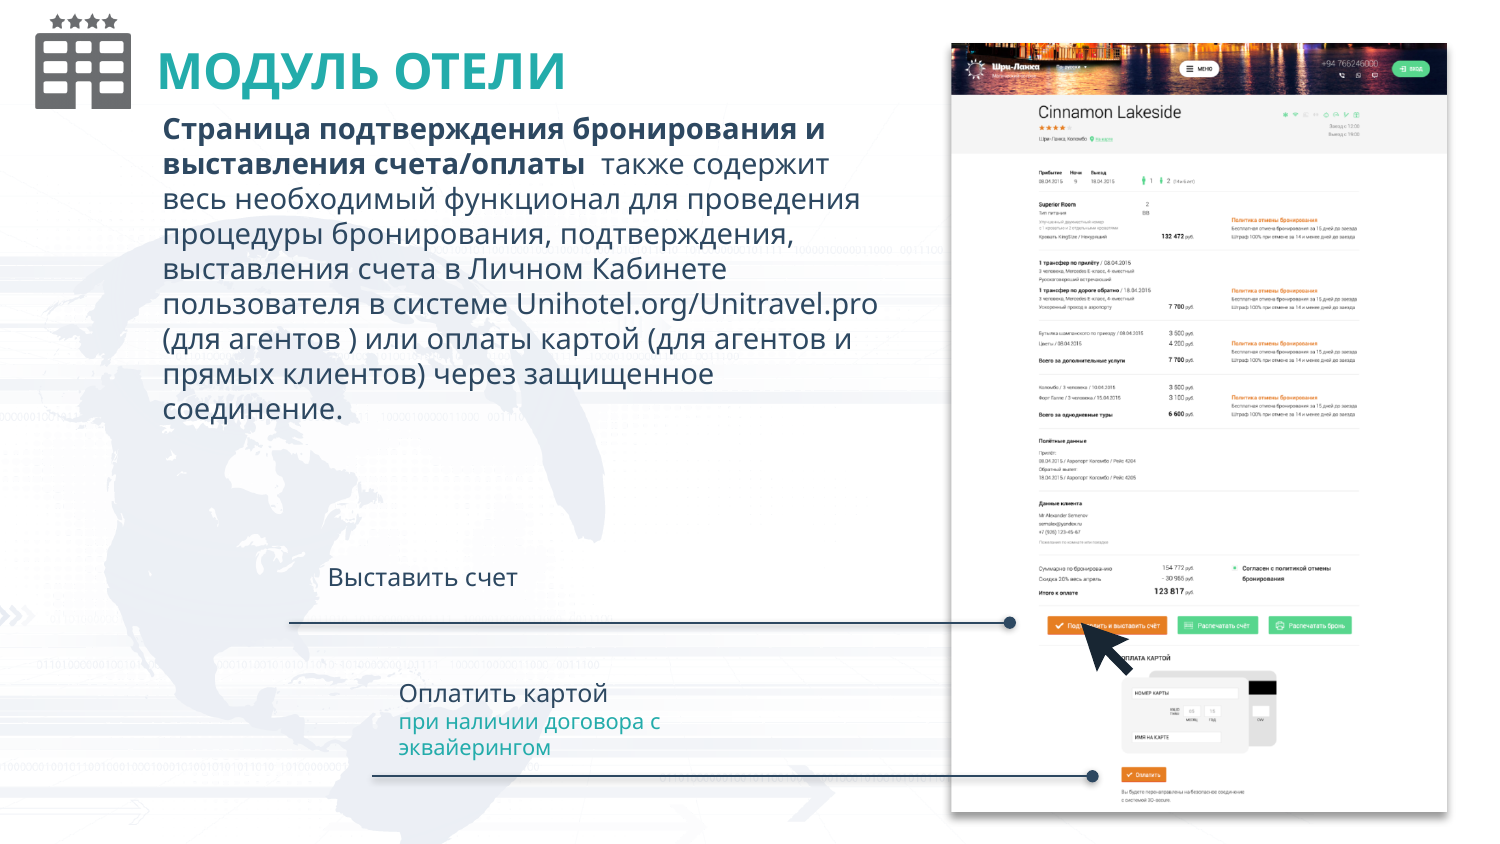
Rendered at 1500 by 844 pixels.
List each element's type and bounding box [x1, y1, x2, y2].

picture [0, 43, 1448, 844]
text_box [35, 13, 1459, 109]
